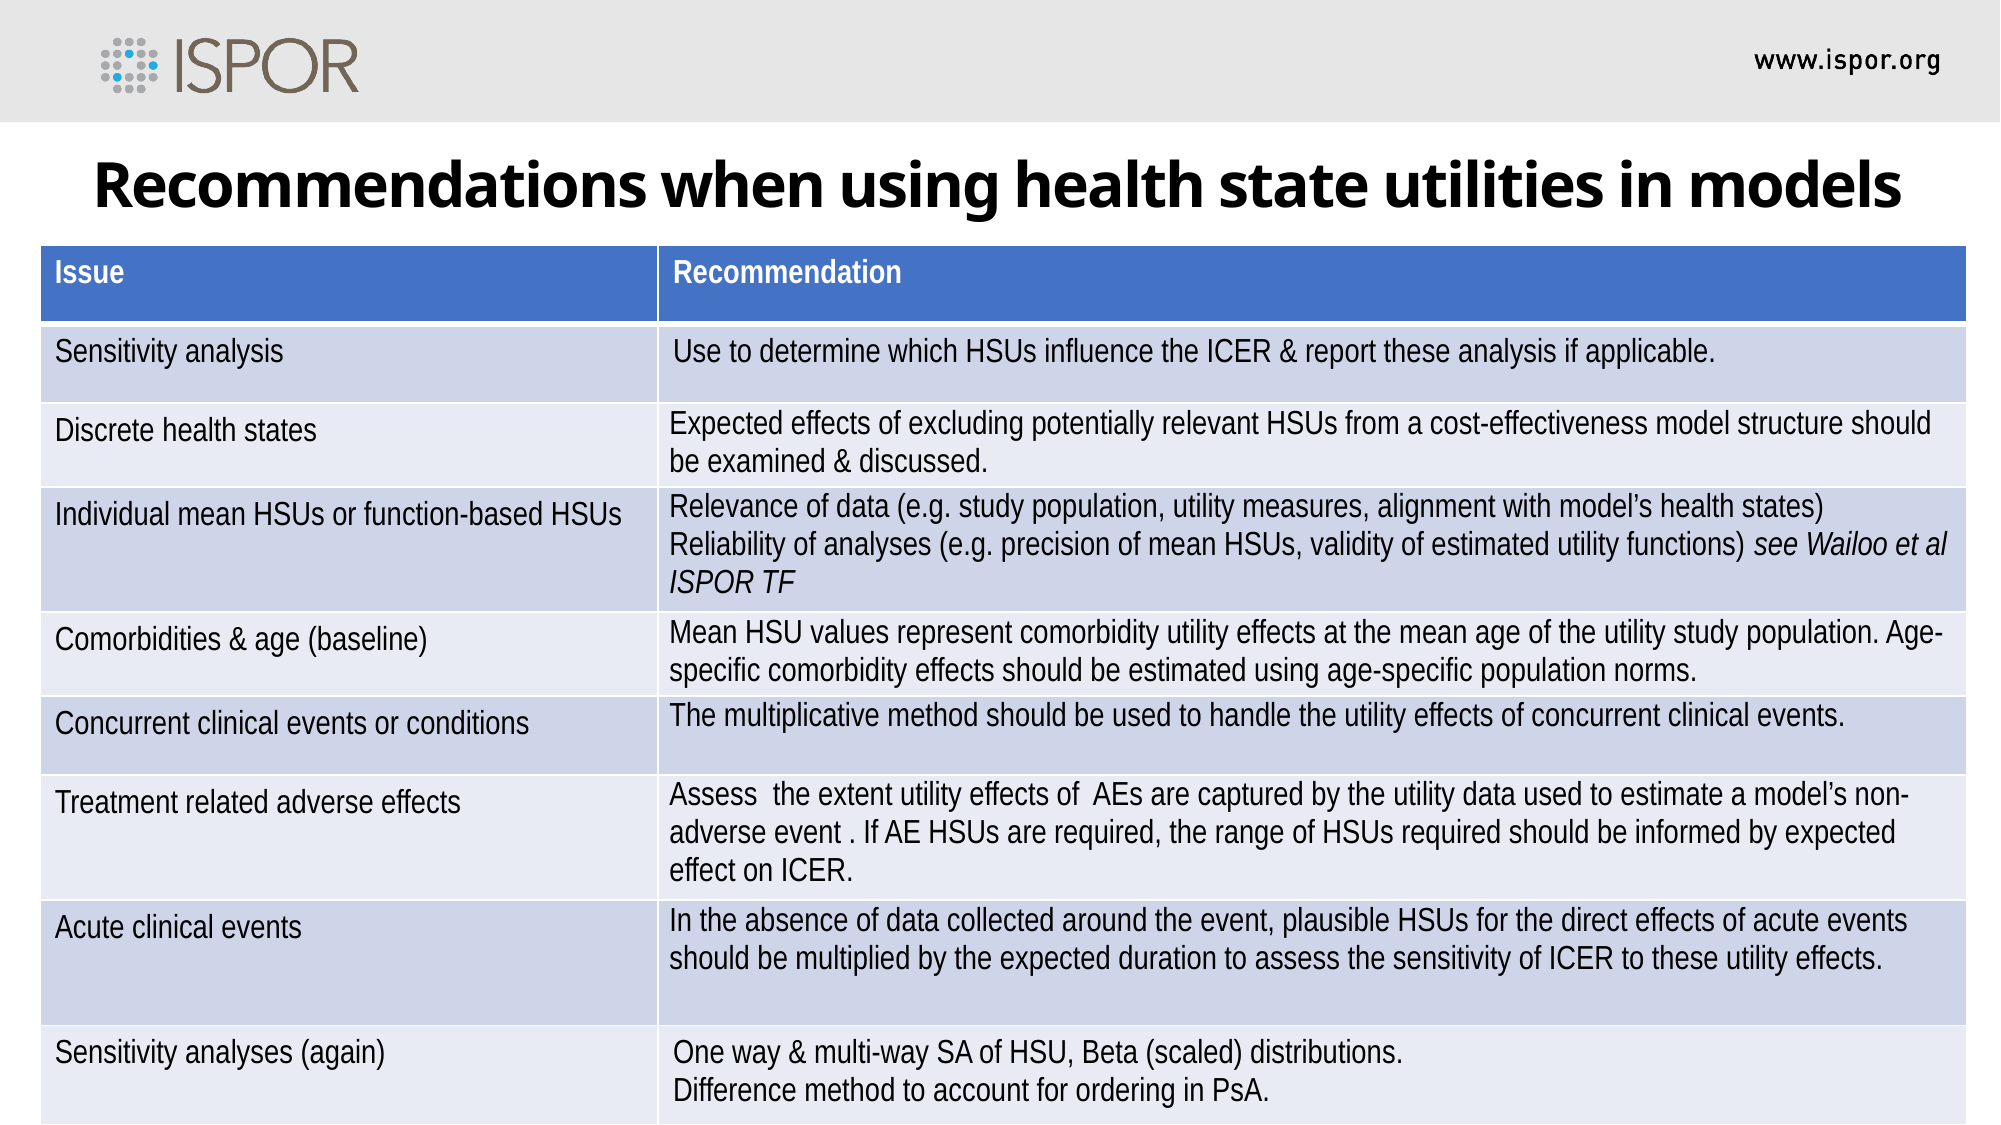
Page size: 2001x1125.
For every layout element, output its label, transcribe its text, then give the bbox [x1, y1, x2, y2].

table_cell In the absence of data collected around the event, plausible HSUs for the direct effects of acute events should be multiplied by the expected duration to assess the sensitivity of ICER to these utility effects. [659, 901, 1966, 1025]
table_cell Relevance of data (e.g. study population, utility measures, alignment with model’s health states) Reliability of analyses (e.g. precision of mean HSUs, validity of estimated utility functions) see Wailoo et al ISPOR TF [659, 488, 1966, 611]
table_cell Assess the extent utility effects of AEs are captured by the utility data used to estimate a model’s non-adverse event . If AE HSUs are required, the range of HSUs required should be informed by expected effect on ICER. [659, 776, 1966, 899]
table_header Recommendation [659, 246, 1966, 321]
table_cell Use to determine which HSUs influence the ICER & report these analysis if applicable. [659, 327, 1966, 402]
table_cell The multiplicative method should be used to handle the utility effects of concurrent clinical events. [659, 697, 1966, 774]
table_cell Expected effects of excluding potentially relevant HSUs from a cost-effectiveness model structure should be examined & discussed. [659, 404, 1966, 486]
table_cell Comorbidities & age (baseline) [41, 613, 657, 695]
table_cell Sensitivity analysis [41, 327, 657, 402]
list Recommendations when using health state utilities in models [77, 141, 1968, 230]
table_cell Individual mean HSUs or function-based HSUs [41, 488, 657, 611]
picture [87, 23, 407, 100]
table_cell Sensitivity analyses (again) [41, 1026, 657, 1124]
picture [1738, 34, 1962, 89]
table_header Issue [41, 246, 657, 321]
table_cell Treatment related adverse effects [41, 776, 657, 899]
table_cell Mean HSU values represent comorbidity utility effects at the mean age of the utility study population. Age-specific comorbidity effects should be estimated using age-specific population norms. [659, 613, 1966, 695]
table_cell Acute clinical events [41, 901, 657, 1025]
table_cell Discrete health states [41, 404, 657, 486]
table_cell One way & multi-way SA of HSU, Beta (scaled) distributions. Difference method to account for ordering in PsA. [659, 1026, 1966, 1124]
table_cell Concurrent clinical events or conditions [41, 697, 657, 774]
